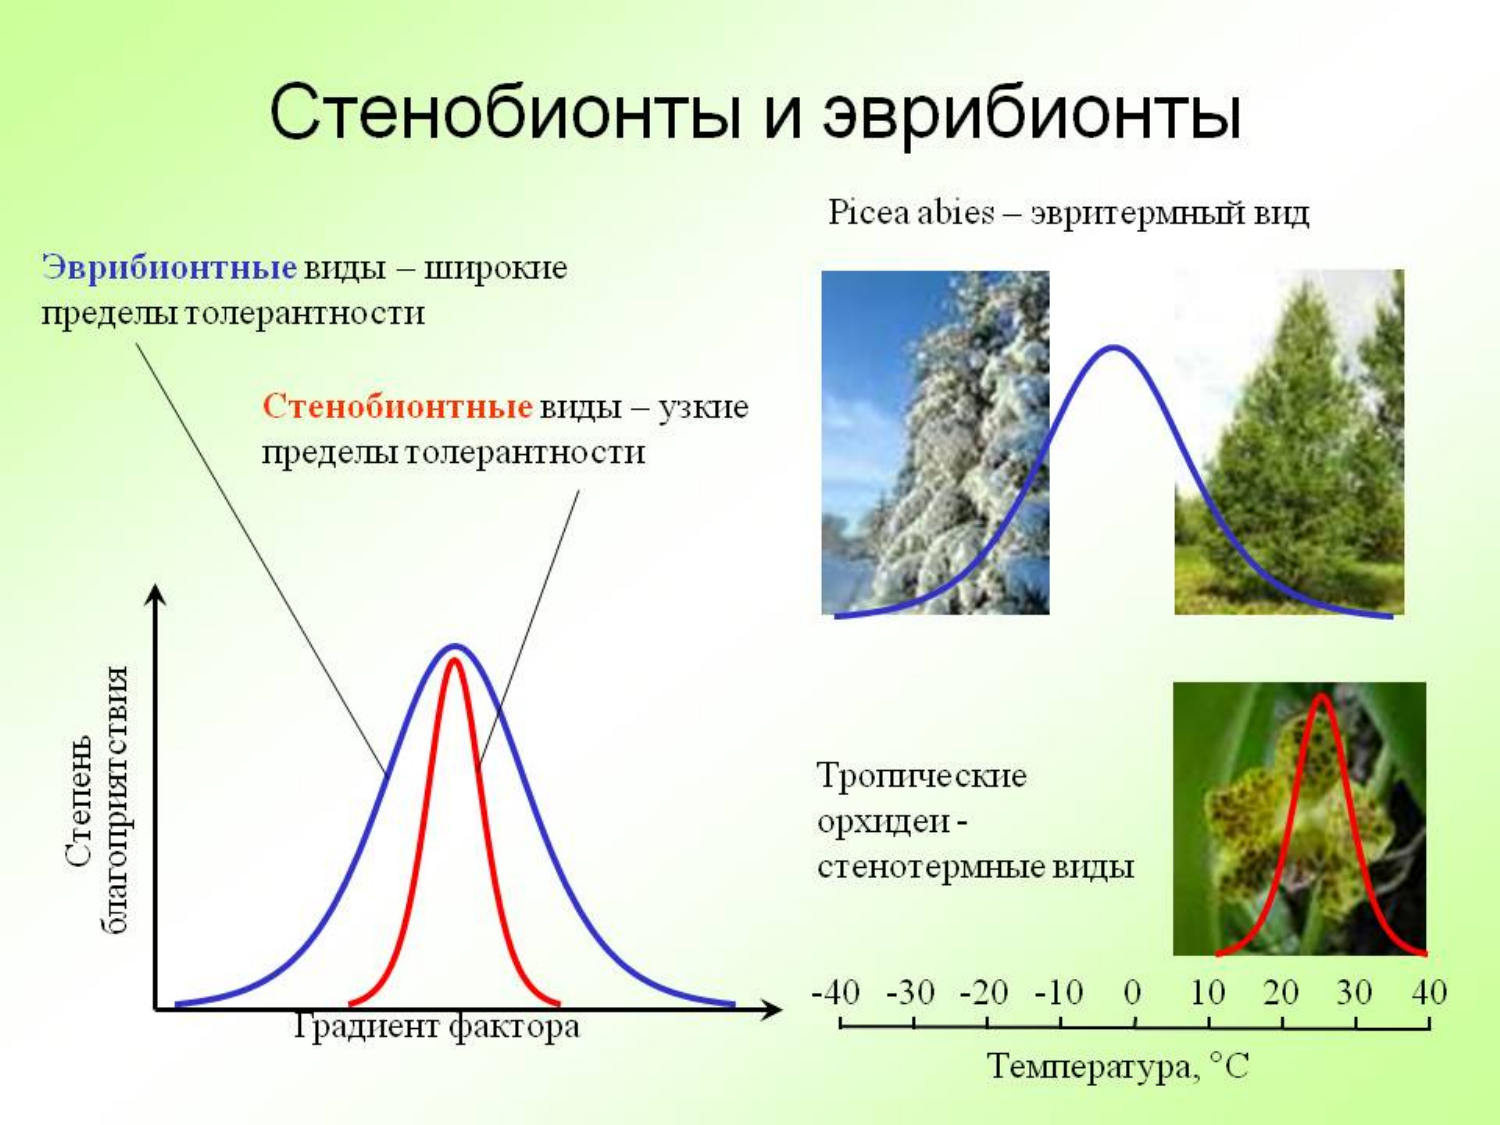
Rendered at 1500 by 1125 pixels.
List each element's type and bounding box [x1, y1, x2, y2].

list [0, 0, 1500, 1125]
